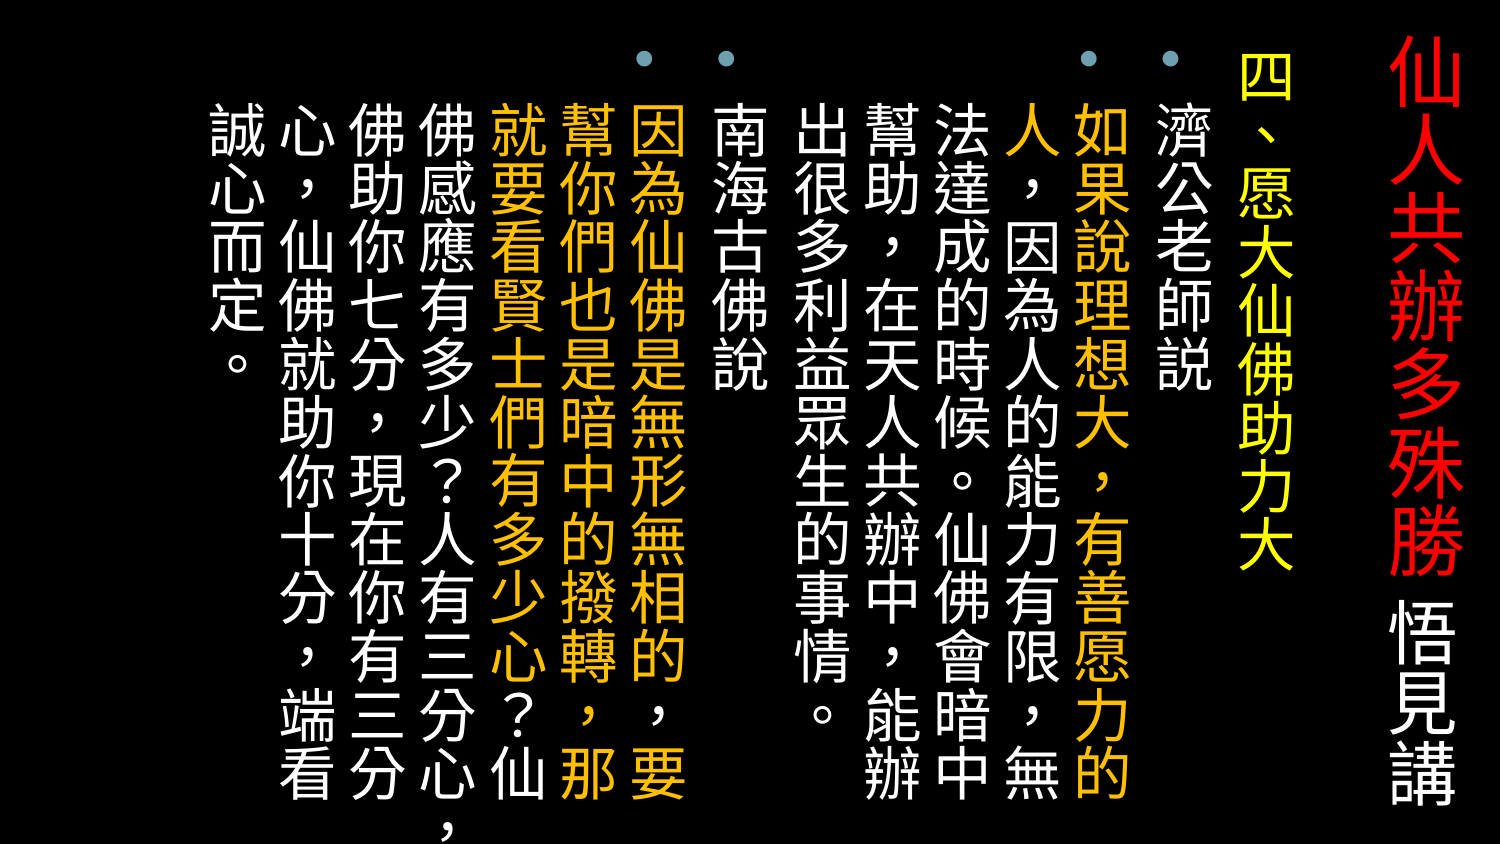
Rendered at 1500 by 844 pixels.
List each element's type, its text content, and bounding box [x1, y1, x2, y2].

list 四、愿大仙佛助力大 濟公老師説 如果說理想大，有善愿力的人，因為人的能力有限，無法達成的時候。仙佛會暗中幫助，在天人共辦中，能辦出很多利益眾生的事情。 南海古佛說 因為仙佛是無形無相的，要幫你們也是暗中的撥轉，那就要看賢士們有多少心？仙佛感應有多少？人有三分心，佛助你七分，現在你有三分心，仙佛就助你十分，端看誠心而定。 [29, 27, 1365, 820]
title 仙人共辦多殊勝 悟見講 [1364, 21, 1483, 820]
